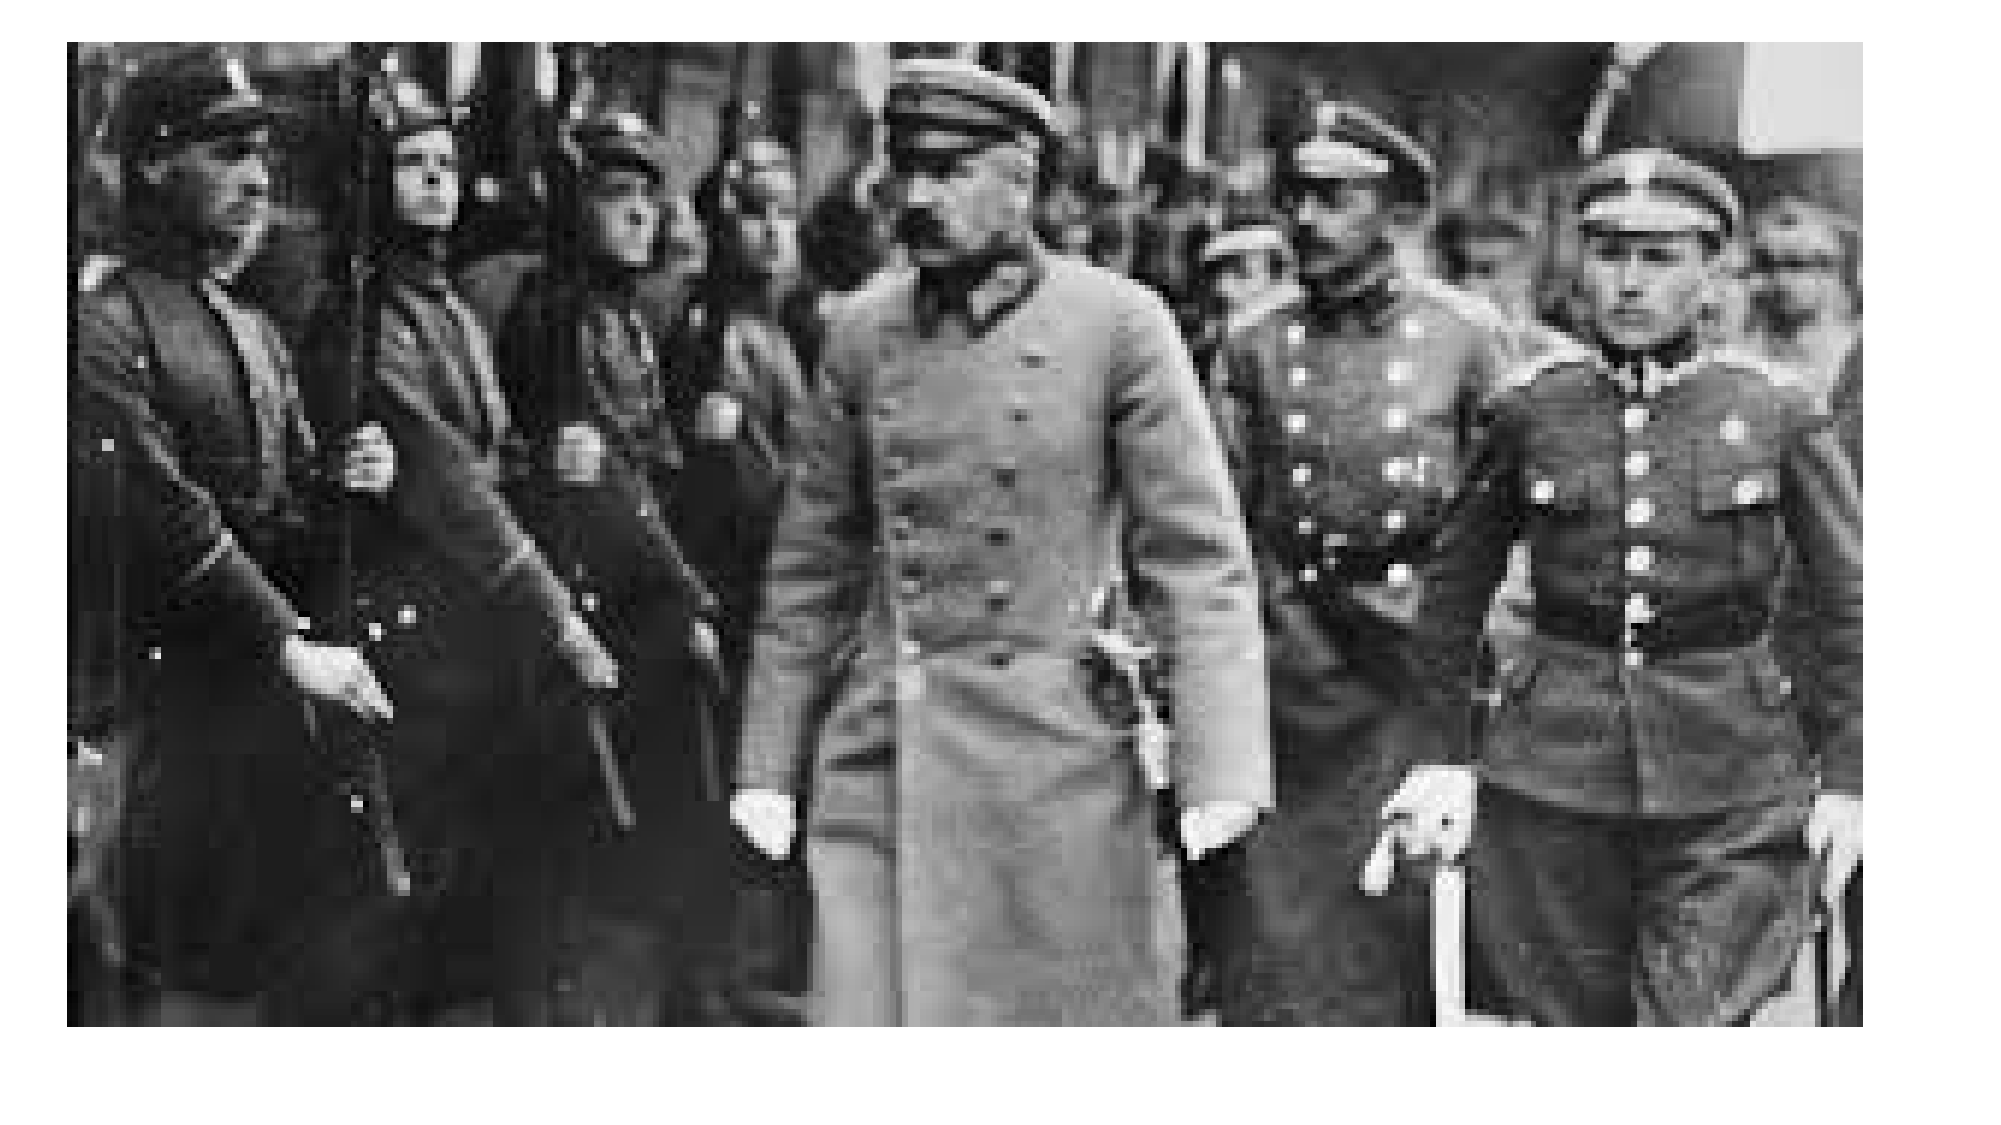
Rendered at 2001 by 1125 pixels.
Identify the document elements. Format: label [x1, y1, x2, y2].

list [67, 42, 1863, 1027]
